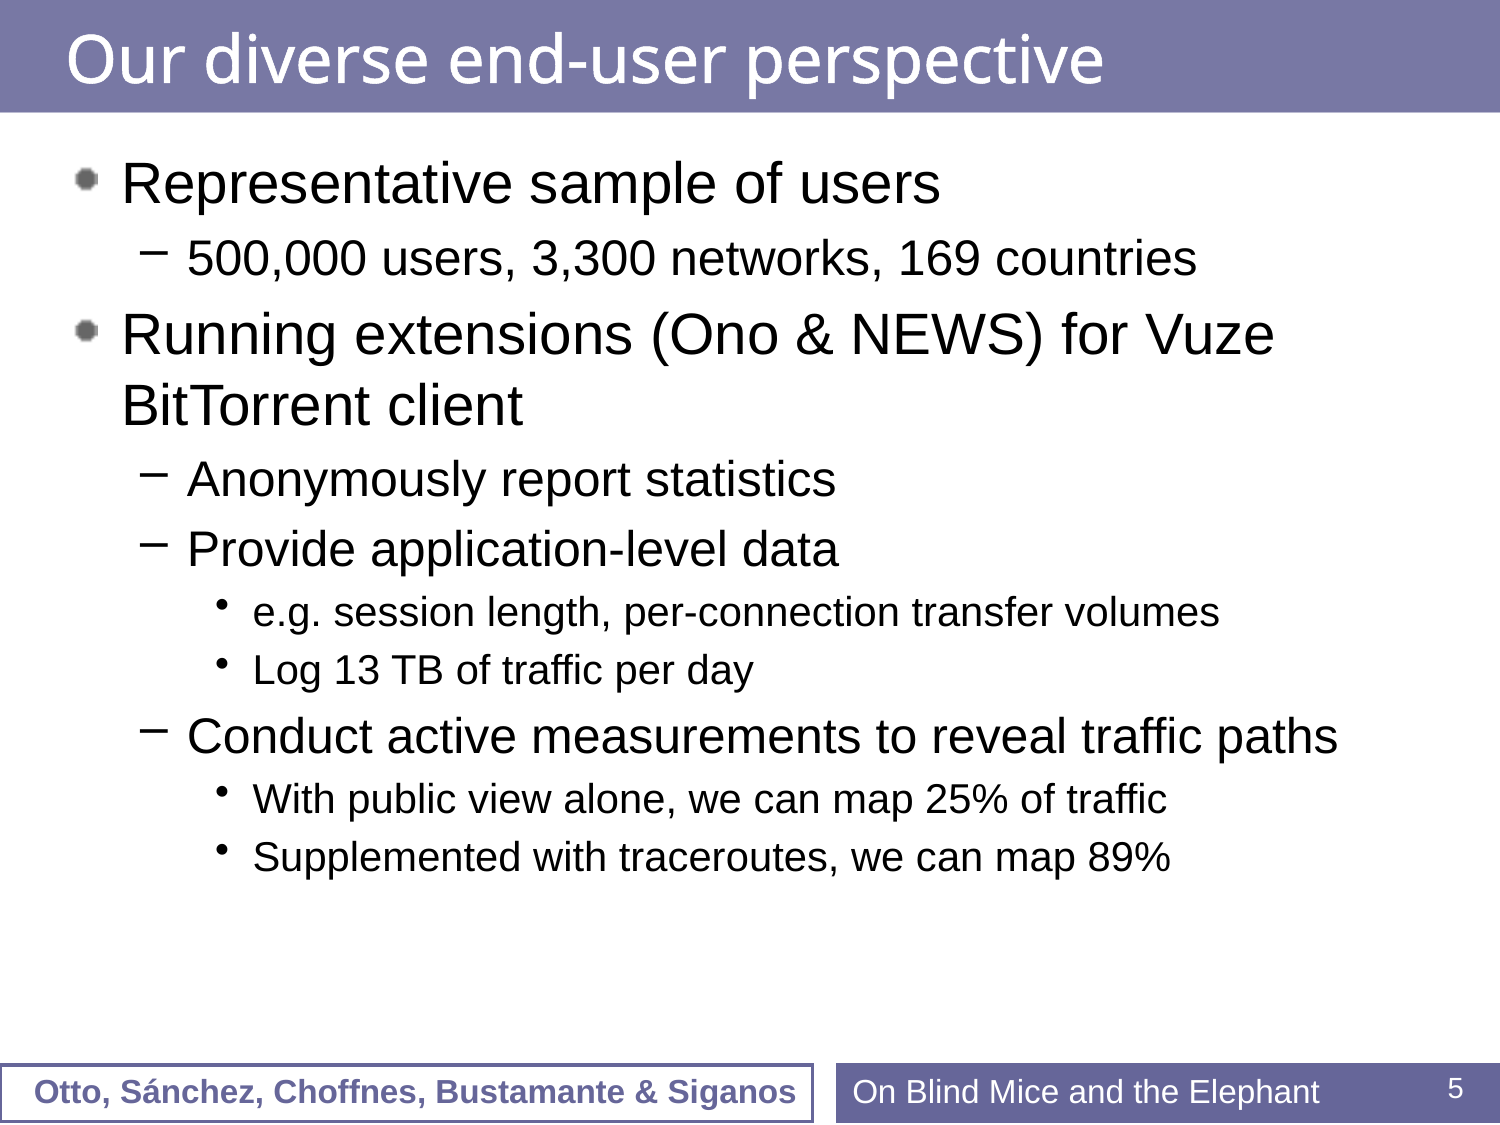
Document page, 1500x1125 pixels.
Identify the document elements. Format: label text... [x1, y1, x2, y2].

list Representative sample of users 500,000 users, 3,300 networks, 169 countries Running extensions (Ono & NEWS) for Vuze BitTorrent client Anonymously report statistics Provide application-level data e.g. session length, per-connection transfer volumes Log 13 TB of traffic per day Conduct active measurements to reveal traffic paths With public view alone, we can map 25% of traffic Supplemented with traceroutes, we can map 89% [49, 137, 1451, 1038]
picture [65, 315, 98, 348]
title Our diverse end-user perspective [49, 12, 1451, 101]
footer On Blind Mice and the Elephant [836, 1061, 1427, 1125]
picture [65, 163, 98, 197]
